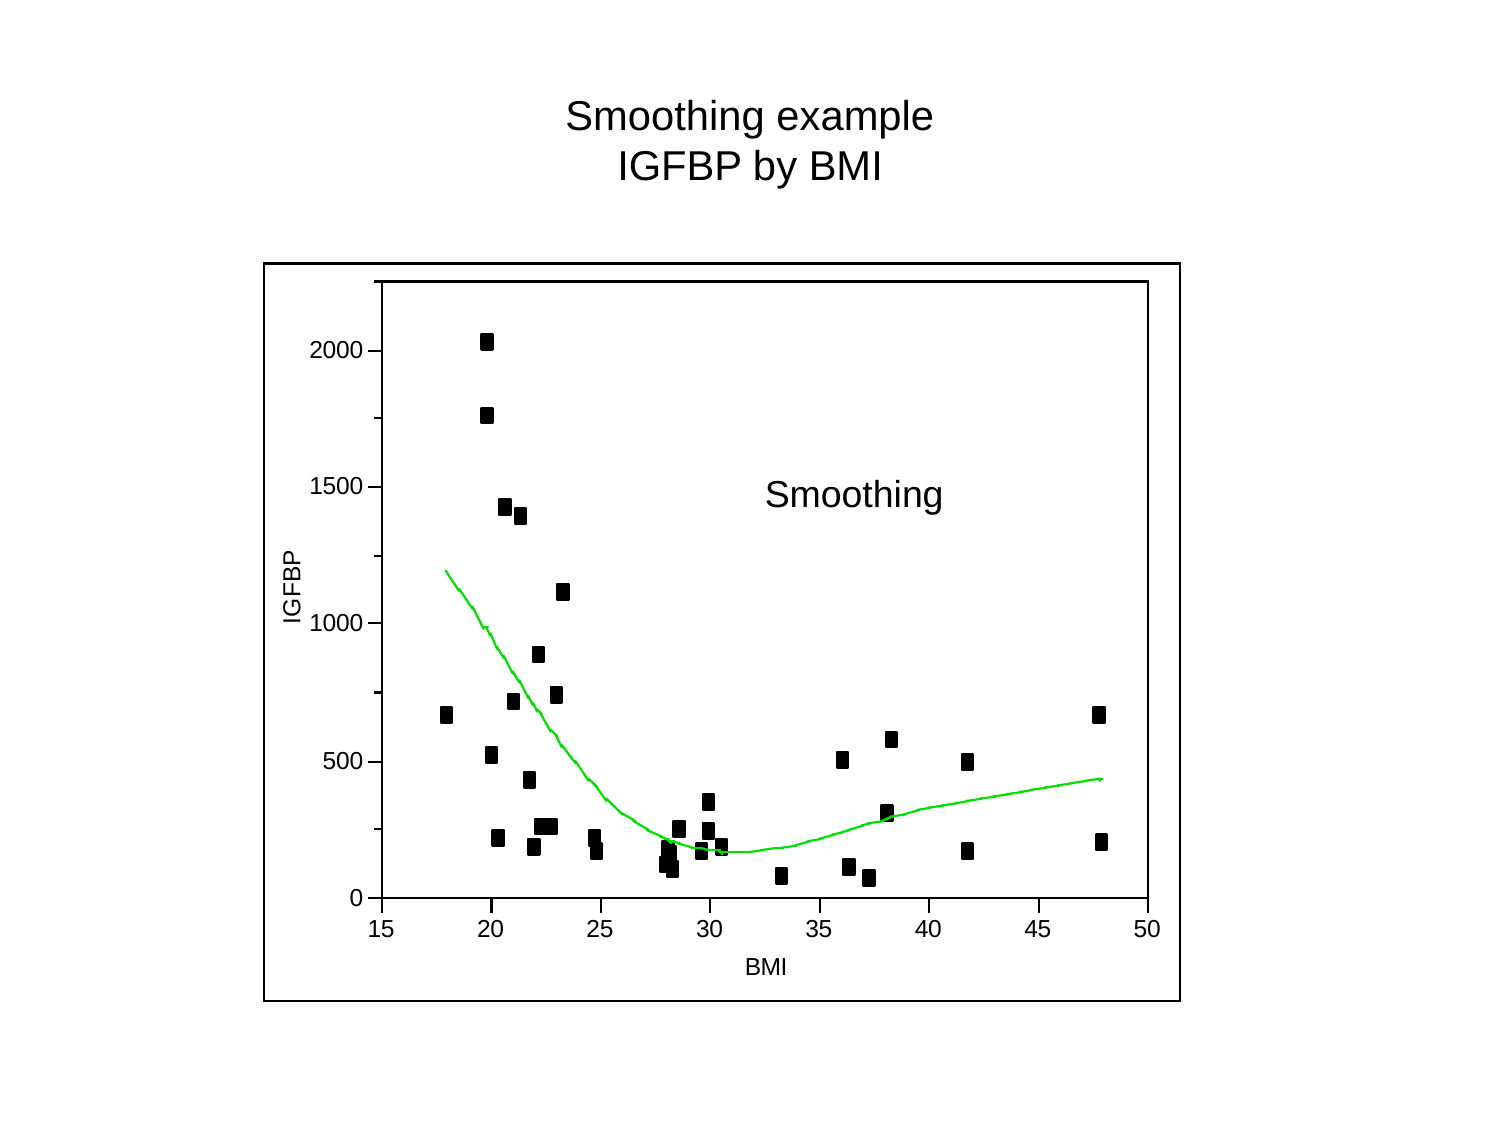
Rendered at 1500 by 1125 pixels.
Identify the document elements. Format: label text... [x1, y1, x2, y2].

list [262, 262, 1186, 1007]
title Smoothing example IGFBP by BMI [75, 45, 1425, 233]
